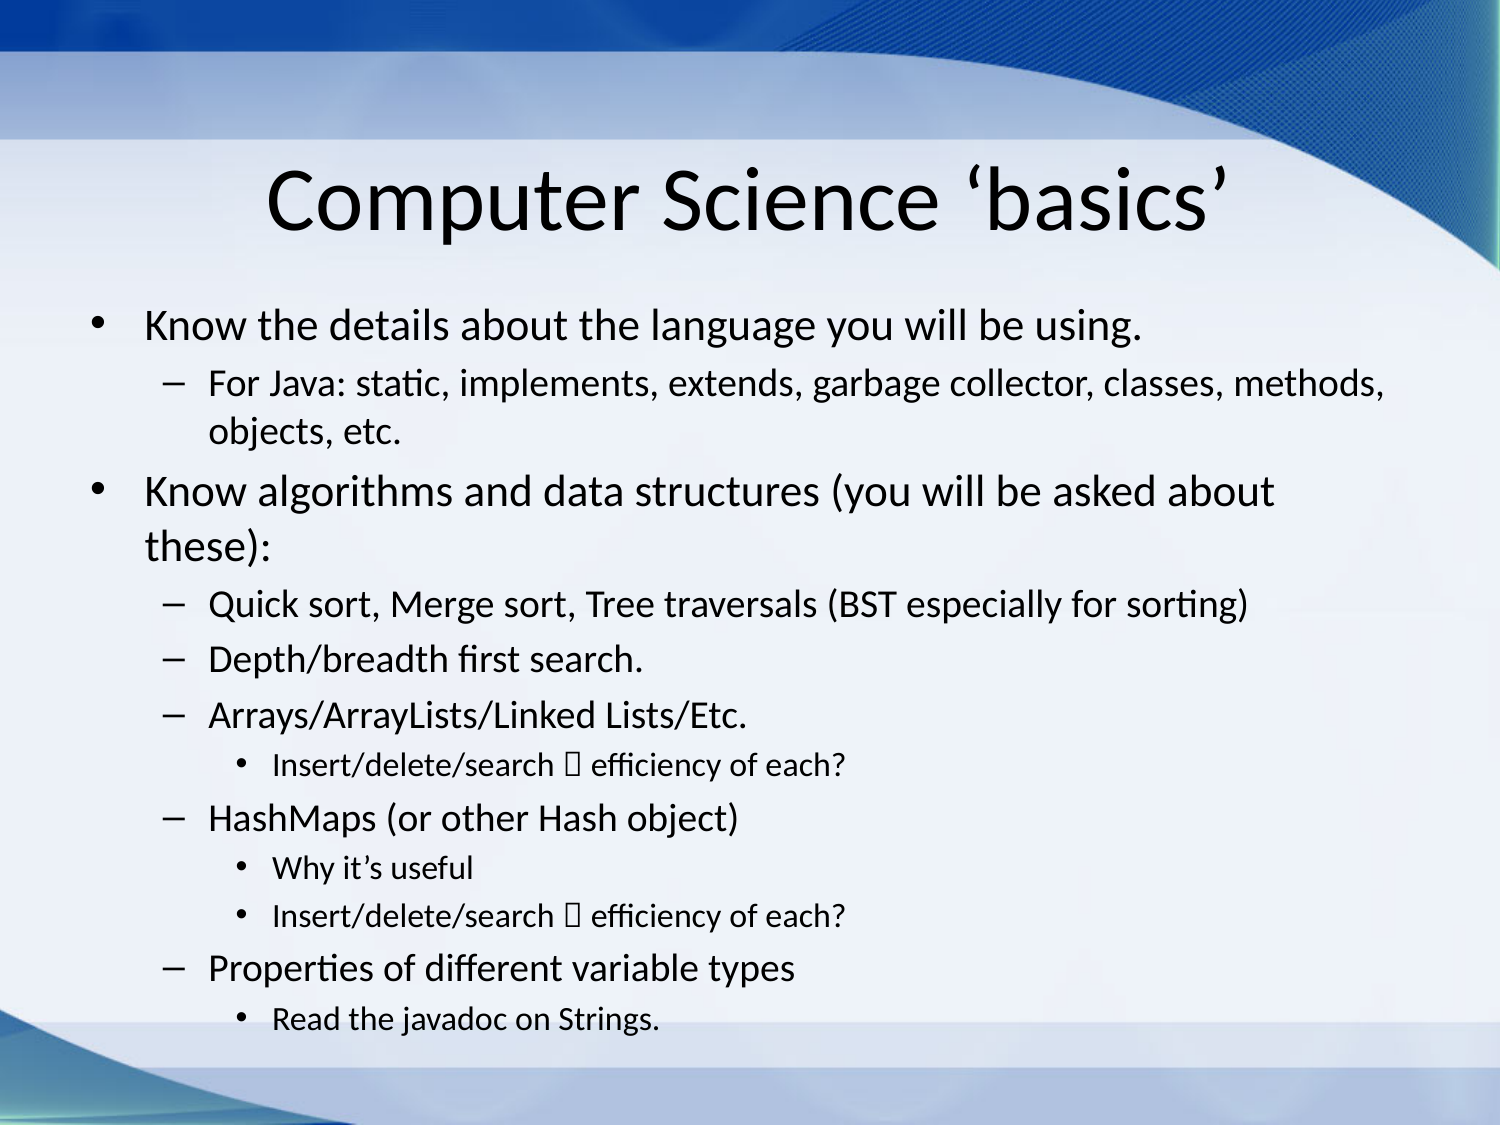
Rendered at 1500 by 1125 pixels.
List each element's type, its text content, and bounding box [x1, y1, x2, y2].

picture [0, 0, 1500, 1125]
title Computer Science ‘basics’ [75, 99, 1425, 287]
list Know the details about the language you will be using. For Java: static, implements, extends, garbage collector, classes, methods, objects, etc. Know algorithms and data structures (you will be asked about these): Quick sort, Merge sort, Tree traversals (BST especially for sorting) Depth/breadth first search. Arrays/ArrayLists/Linked Lists/Etc. Insert/delete/search  efficiency of each? HashMaps (or other Hash object) Why it’s useful Insert/delete/search  efficiency of each? Properties of different variable types Read the javadoc on Strings. [75, 287, 1425, 1055]
